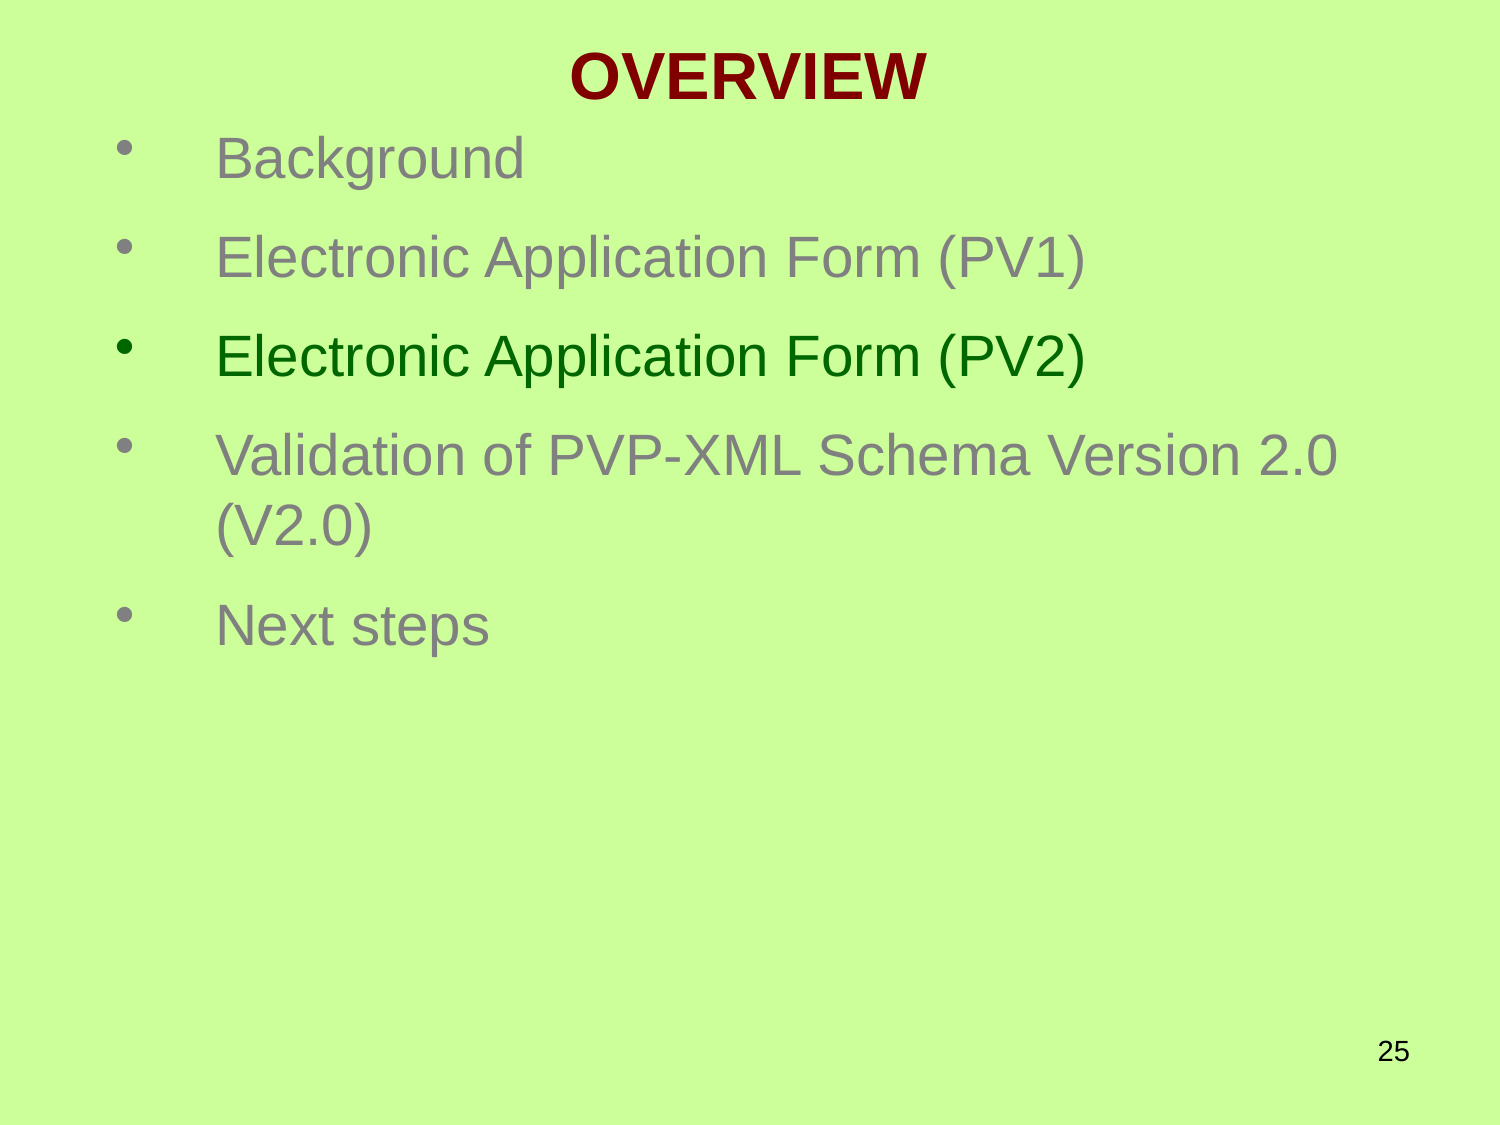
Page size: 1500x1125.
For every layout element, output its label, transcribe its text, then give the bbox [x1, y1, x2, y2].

list Background Electronic Application Form (PV1) Electronic Application Form (PV2) Validation of PVP-XML Schema Version 2.0 (V2.0) Next steps [99, 112, 1386, 875]
title OVERVIEW [160, 0, 1338, 174]
text_box 25 [1074, 1024, 1425, 1103]
